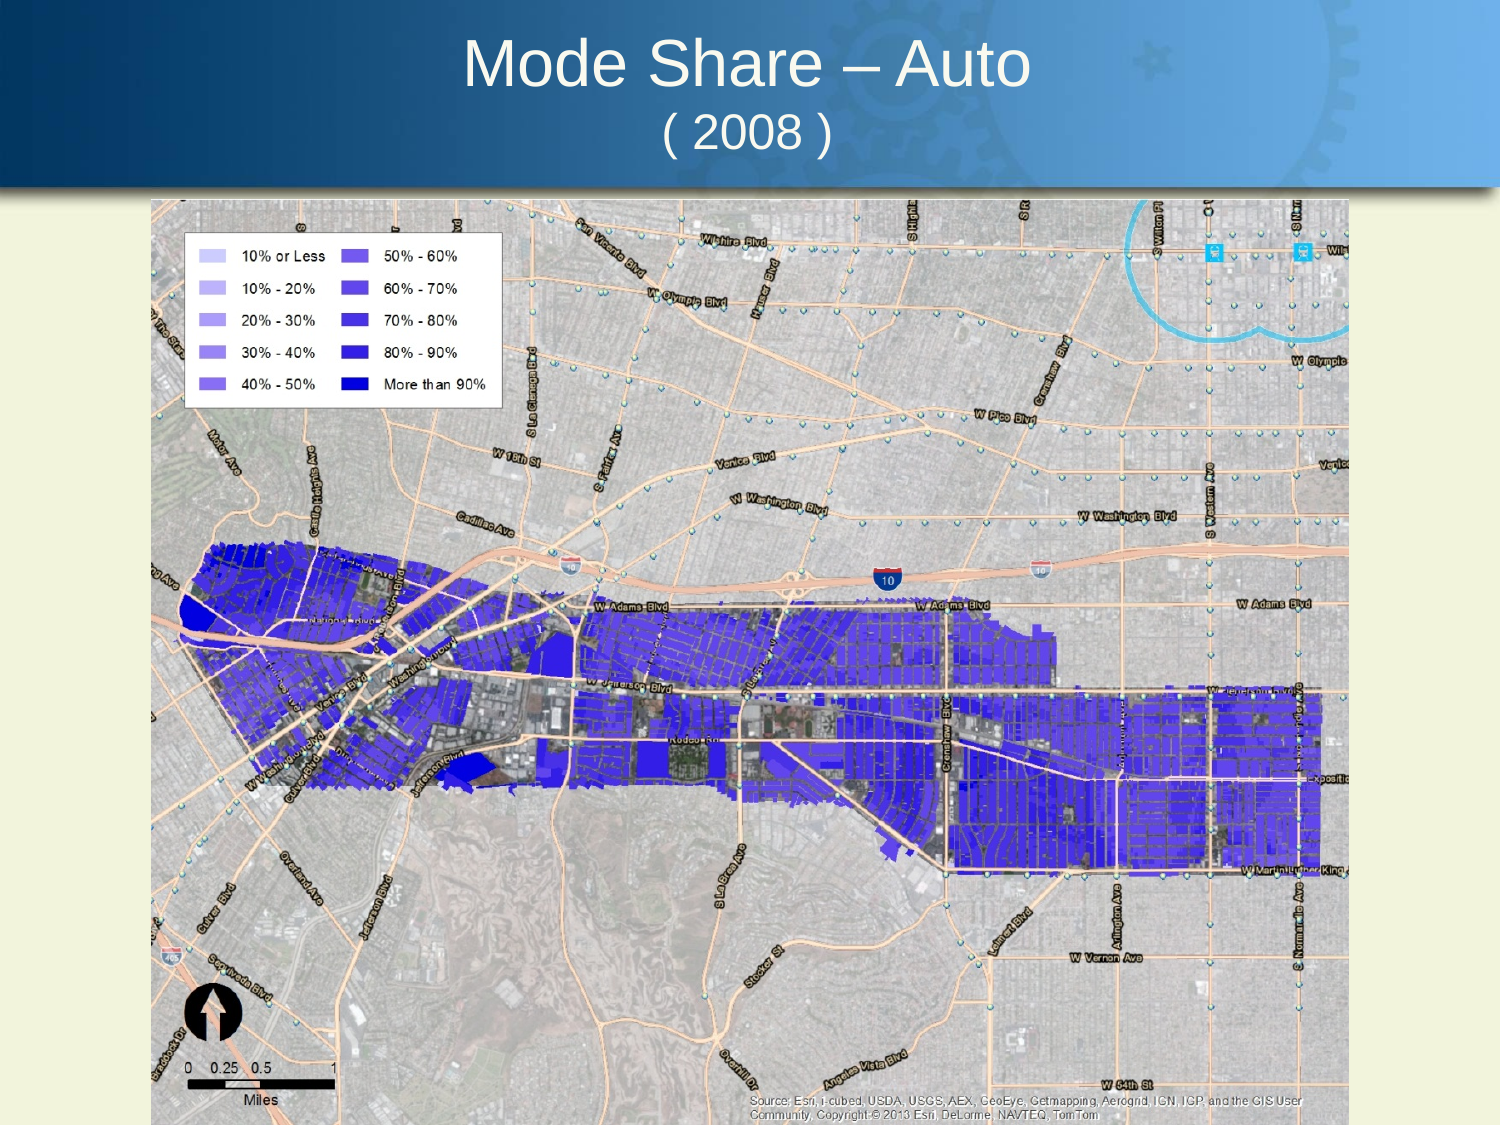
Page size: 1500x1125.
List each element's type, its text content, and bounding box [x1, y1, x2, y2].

text_box Mode Share – Auto ( 2008 ) [72, 0, 1423, 179]
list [151, 199, 1349, 1125]
picture [0, 0, 1500, 1125]
